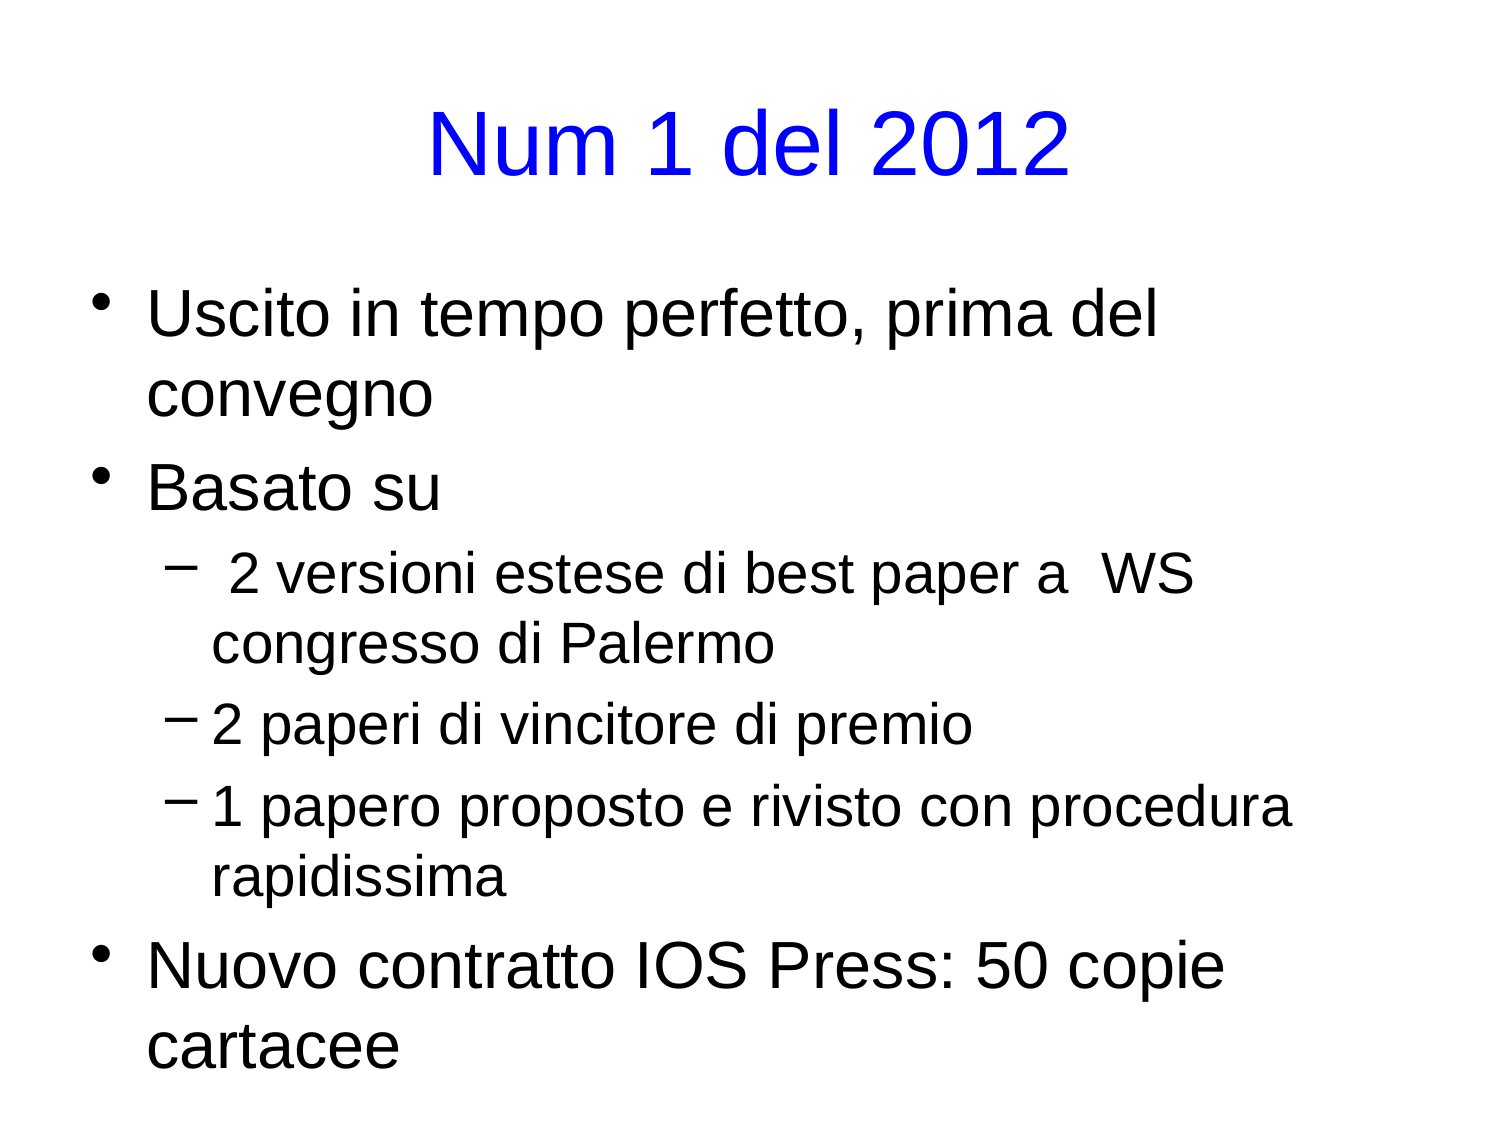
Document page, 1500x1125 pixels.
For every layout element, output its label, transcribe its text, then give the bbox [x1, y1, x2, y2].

title Num 1 del 2012 [74, 44, 1426, 233]
list Uscito in tempo perfetto, prima del convegno Basato su 2 versioni estese di best paper a WS congresso di Palermo 2 paperi di vincitore di premio 1 papero proposto e rivisto con procedura rapidissima Nuovo contratto IOS Press: 50 copie cartacee [74, 262, 1426, 1006]
